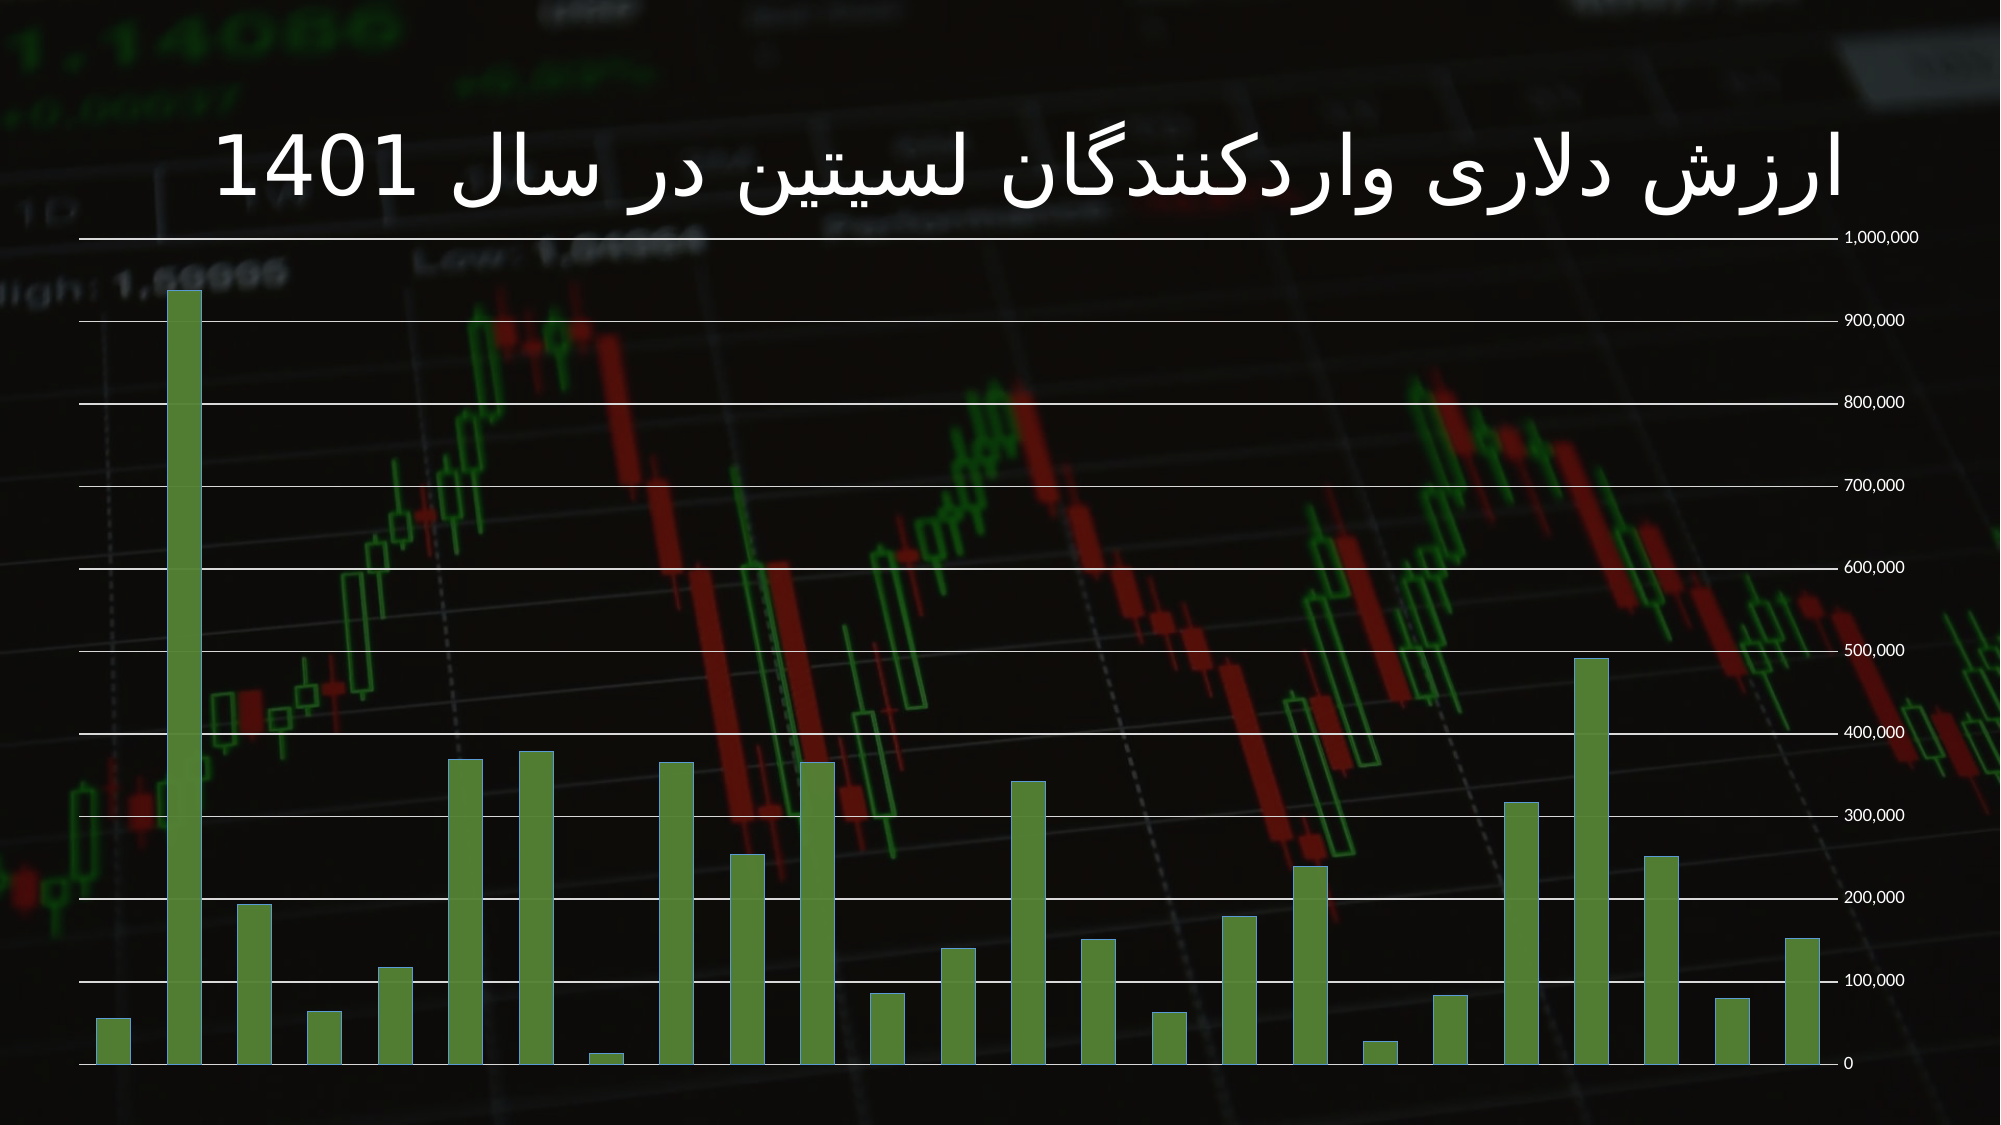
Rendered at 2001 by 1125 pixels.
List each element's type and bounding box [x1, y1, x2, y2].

chart [40, 211, 1958, 1092]
picture [0, 0, 2000, 1125]
